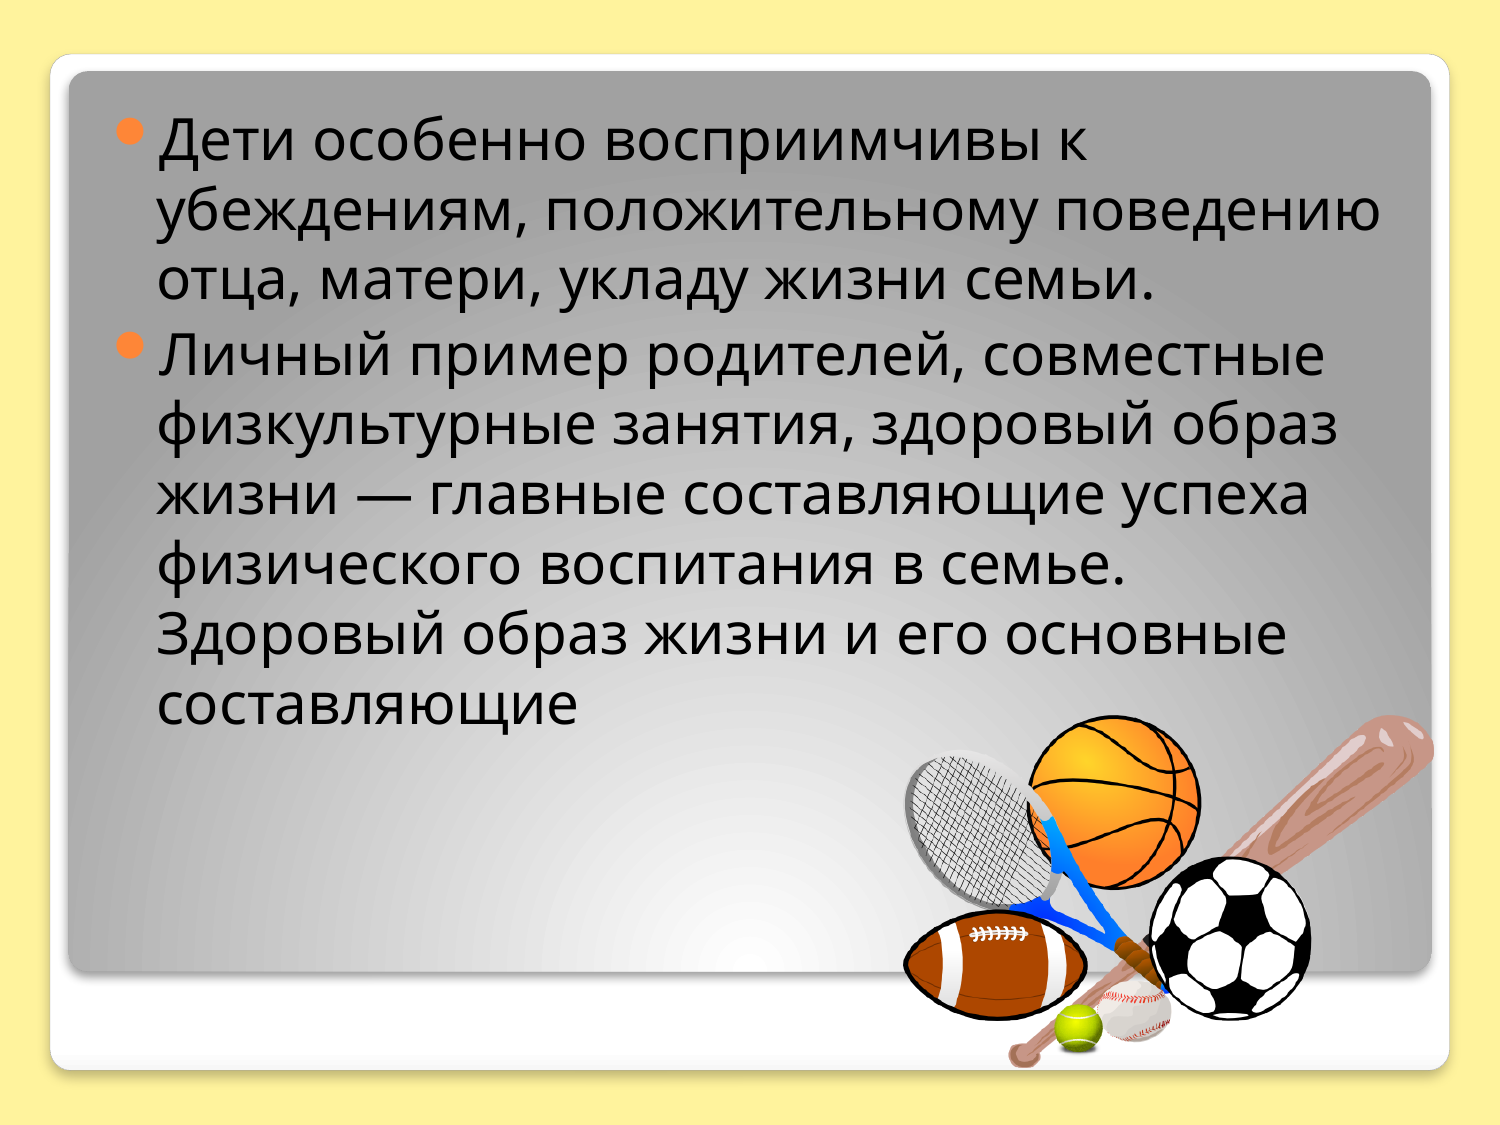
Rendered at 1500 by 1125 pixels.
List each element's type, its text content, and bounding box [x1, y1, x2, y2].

list Дети особенно восприимчивы к убеждениям, положительному поведению отца, матери, укладу жизни семьи. Личный пример родителей, совместные физкультурные занятия, здоровый образ жизни — главные составляющие успеха физического воспитания в семье. Здоровый образ жизни и его основные составляющие [82, 86, 1425, 774]
picture [903, 715, 1434, 1068]
